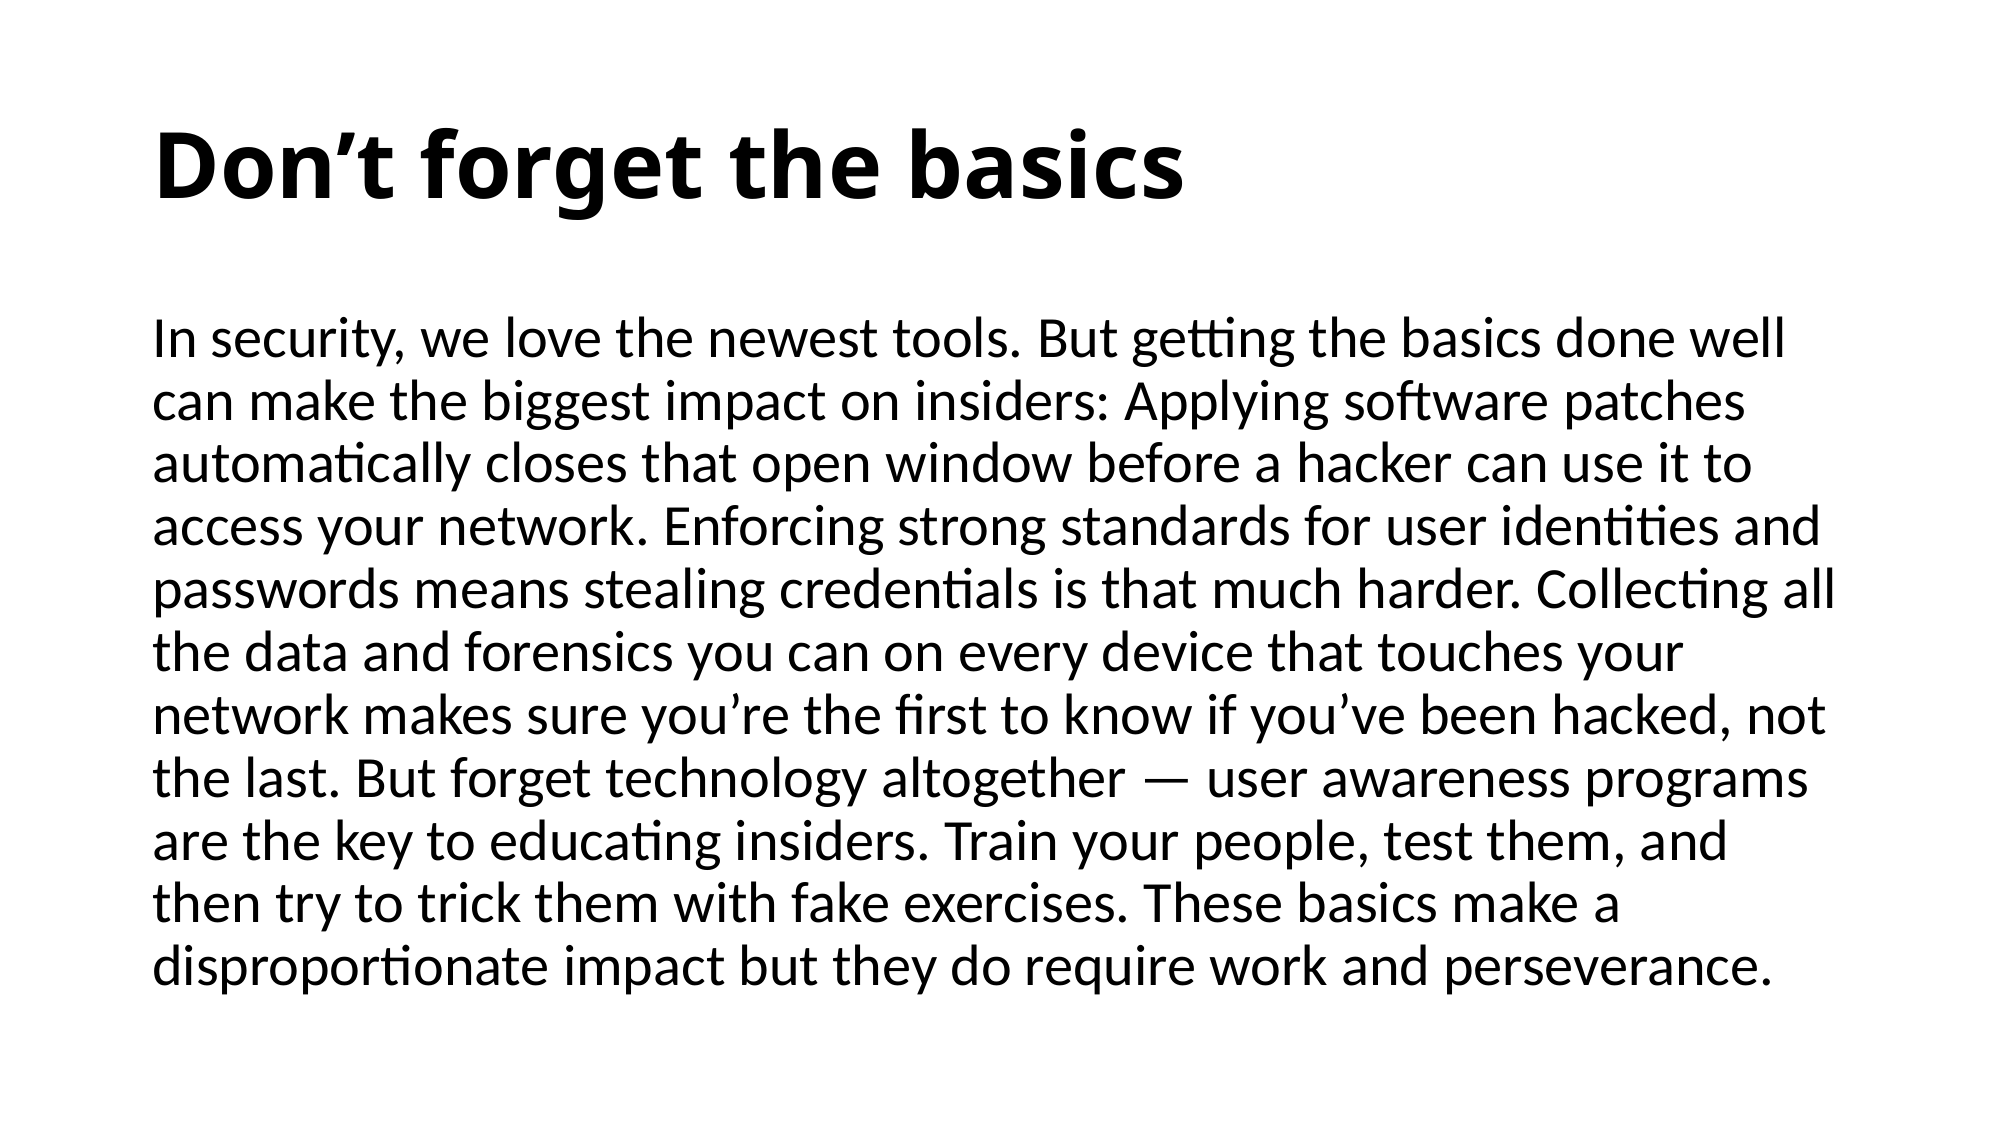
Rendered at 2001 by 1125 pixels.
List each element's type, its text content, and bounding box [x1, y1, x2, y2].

title Don’t forget the basics [137, 59, 1863, 278]
list In security, we love the newest tools. But getting the basics done well can make the biggest impact on insiders: Applying software patches automatically closes that open window before a hacker can use it to access your network. Enforcing strong standards for user identities and passwords means stealing credentials is that much harder. Collecting all the data and forensics you can on every device that touches your network makes sure you’re the first to know if you’ve been hacked, not the last. But forget technology altogether — user awareness programs are the key to educating insiders. Train your people, test them, and then try to trick them with fake exercises. These basics make a disproportionate impact but they do require work and perseverance. [137, 299, 1863, 1014]
